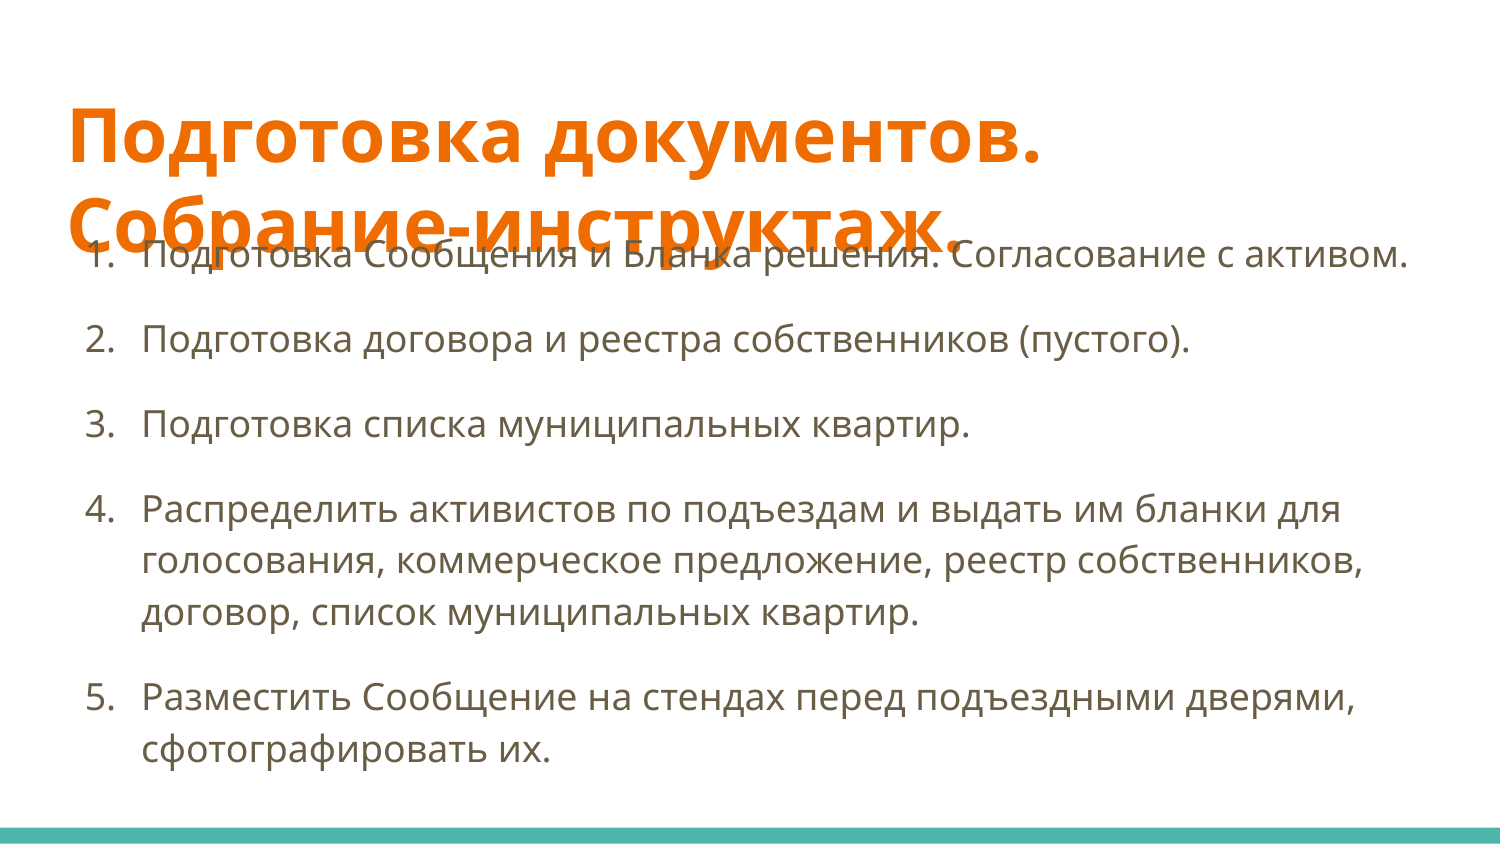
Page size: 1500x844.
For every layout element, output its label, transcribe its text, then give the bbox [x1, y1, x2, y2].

title Подготовка документов. Собрание-инструктаж. [51, 72, 1449, 189]
list Подготовка Сообщения и Бланка решения. Согласование с активом. Подготовка договора и реестра собственников (пустого). Подготовка списка муниципальных квартир. Распределить активистов по подъездам и выдать им бланки для голосования, коммерческое предложение, реестр собственников, договор, список муниципальных квартир. Разместить Сообщение на стендах перед подъездными дверями, сфотографировать их. [51, 207, 1449, 750]
